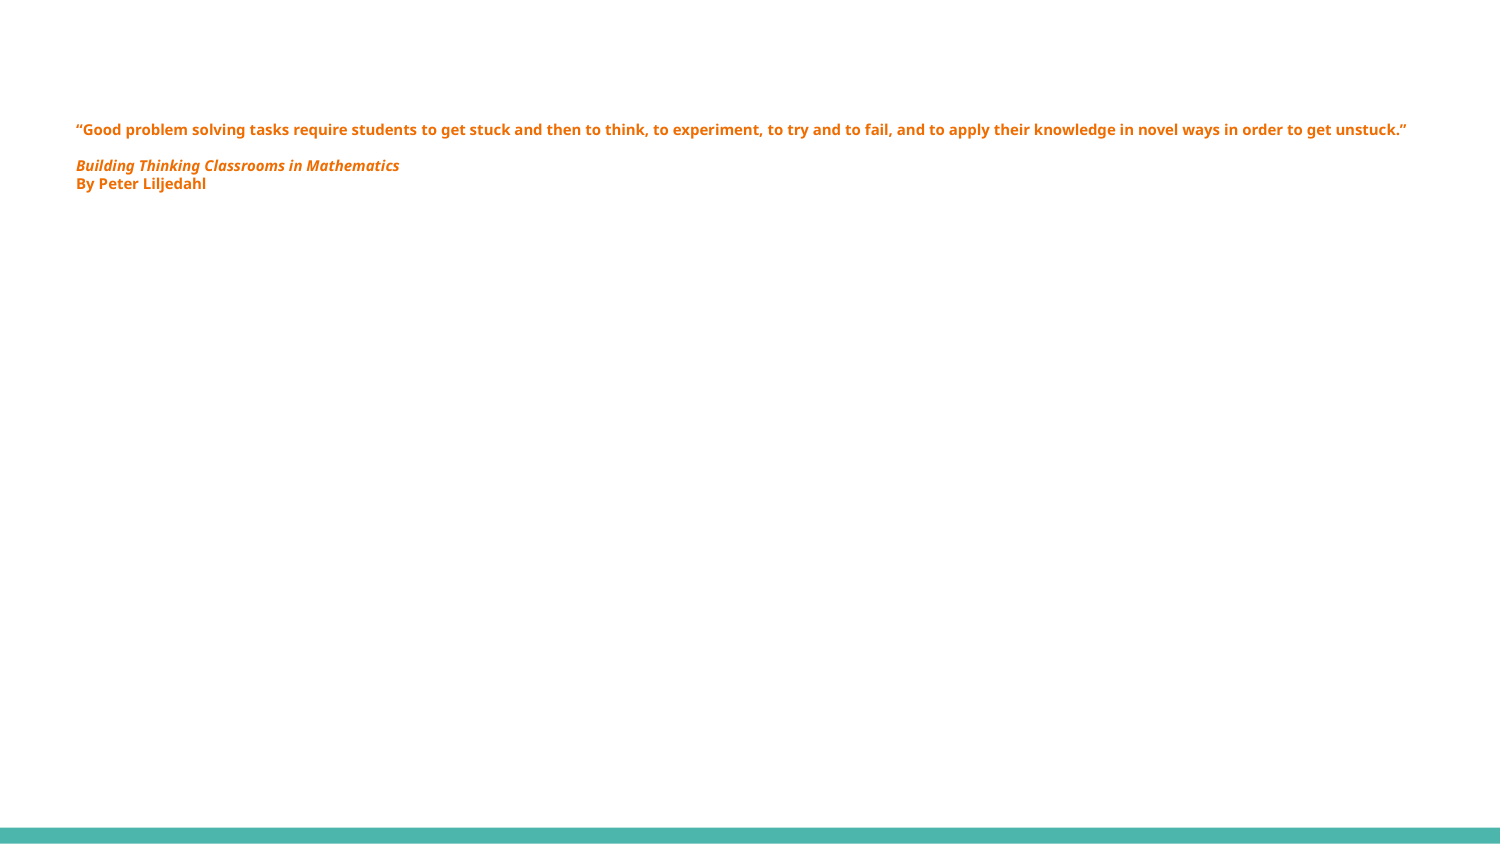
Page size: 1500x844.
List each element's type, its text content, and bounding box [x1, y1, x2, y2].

title “Good problem solving tasks require students to get stuck and then to think, to experiment, to try and to fail, and to apply their knowledge in novel ways in order to get unstuck.” Building Thinking Classrooms in Mathematics By Peter Liljedahl [61, 105, 1459, 222]
